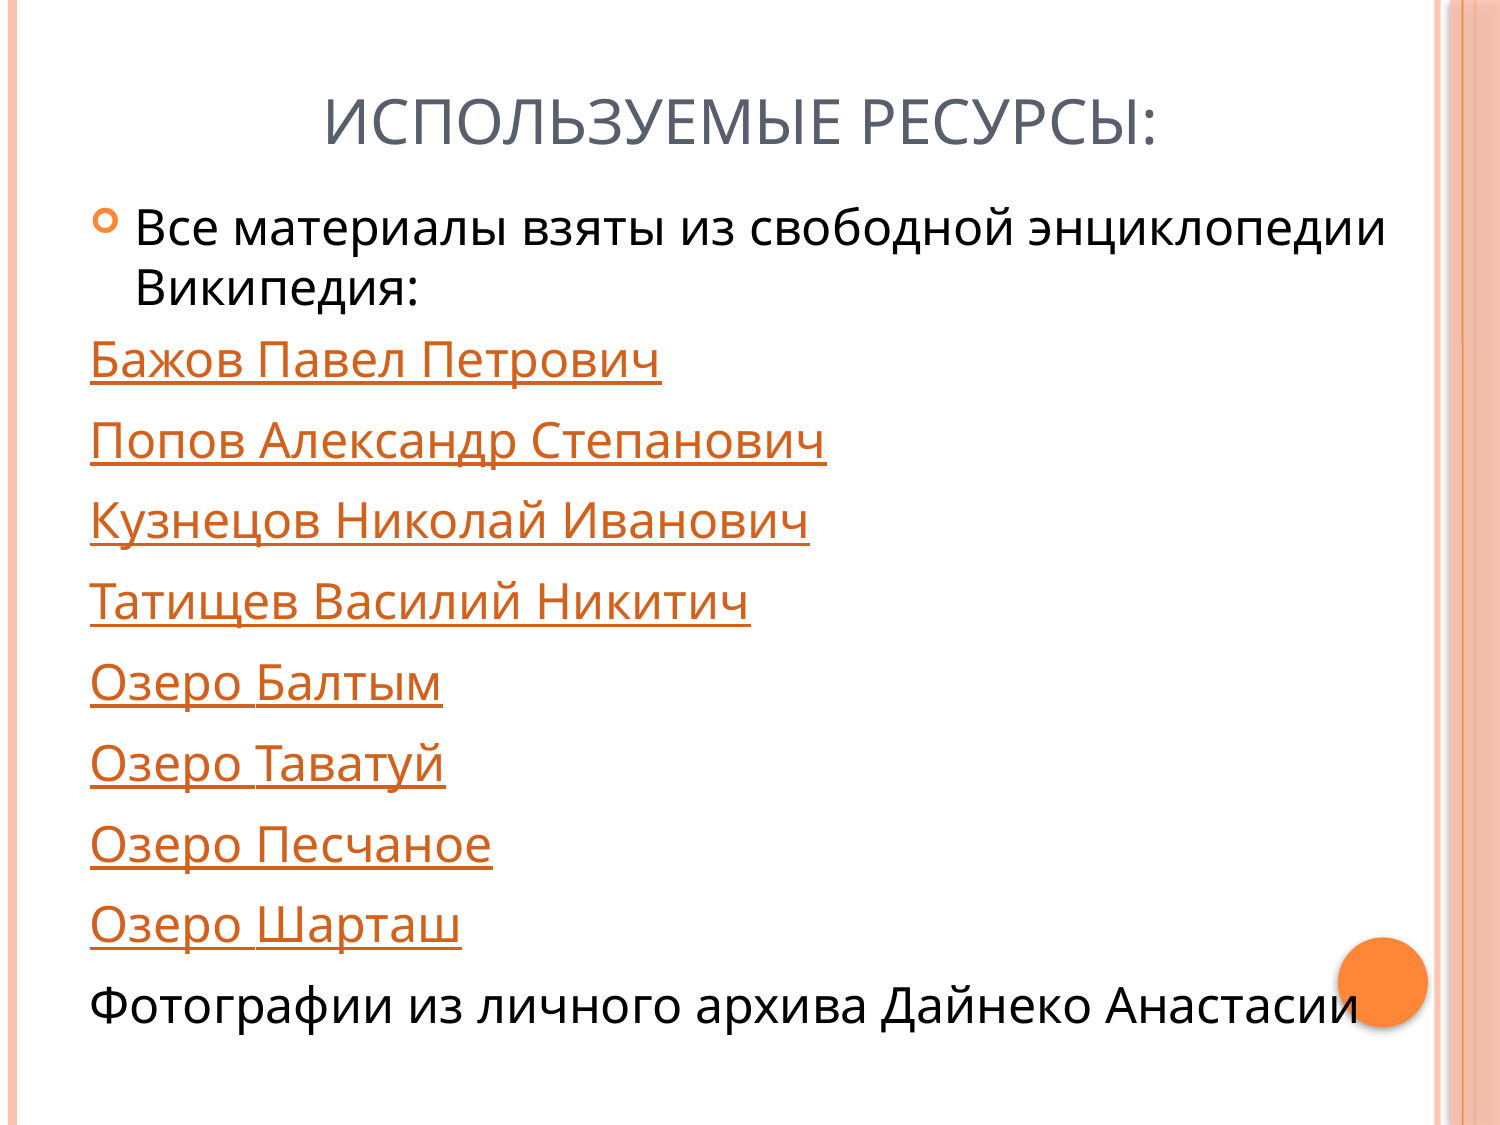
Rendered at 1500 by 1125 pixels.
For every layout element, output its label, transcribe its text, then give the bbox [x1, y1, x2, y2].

title Используемые ресурсы: [75, 45, 1407, 164]
list Все материалы взяты из свободной энциклопедии Википедия: Бажов Павел Петрович Попов Александр Степанович Кузнецов Николай Иванович Татищев Василий Никитич Озеро Балтым Озеро Таватуй Озеро Песчаное Озеро Шарташ Фотографии из личного архива Дайнеко Анастасии [75, 187, 1407, 1062]
